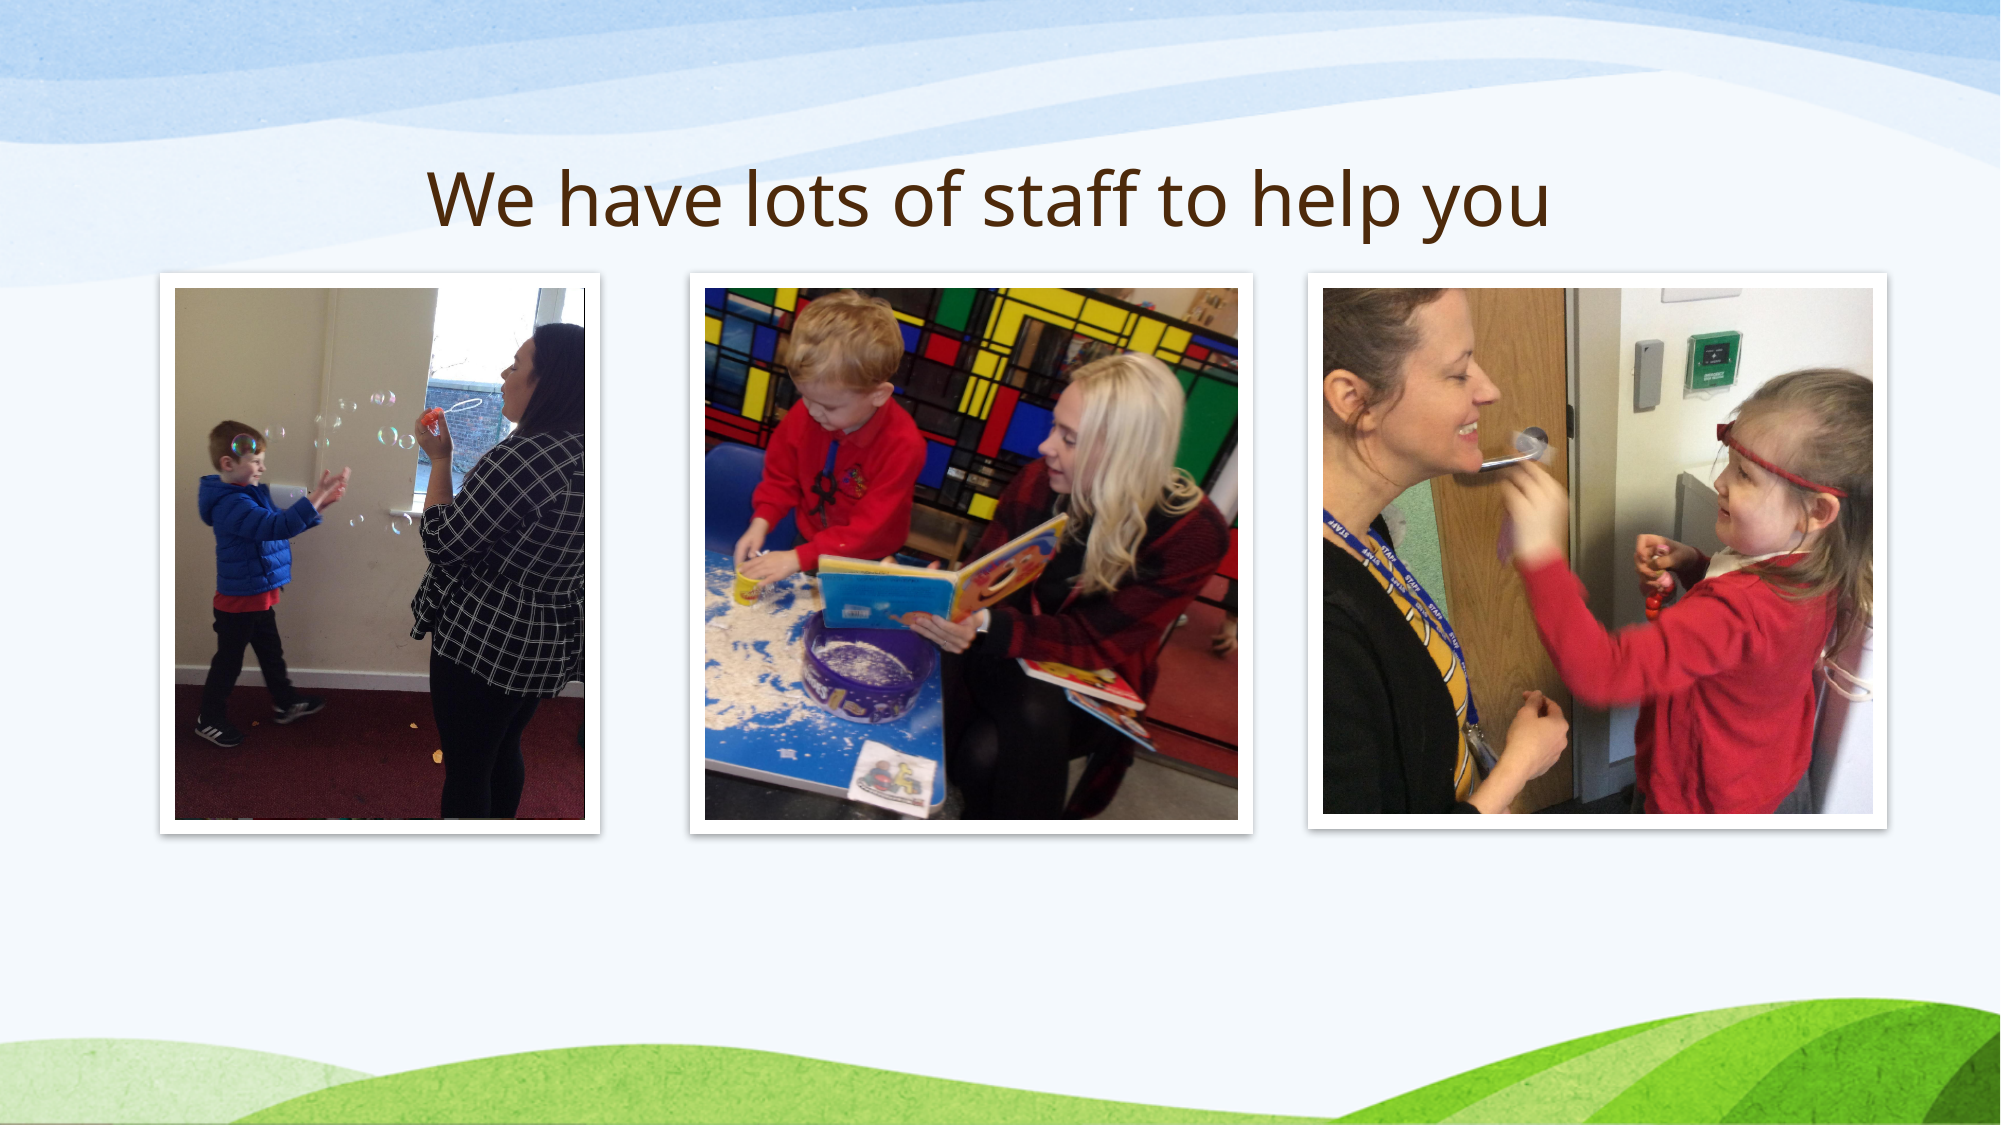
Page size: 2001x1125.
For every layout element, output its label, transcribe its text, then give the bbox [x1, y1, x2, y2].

title We have lots of staff to help you [174, 50, 1825, 250]
picture [0, 0, 2001, 1125]
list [174, 287, 586, 820]
